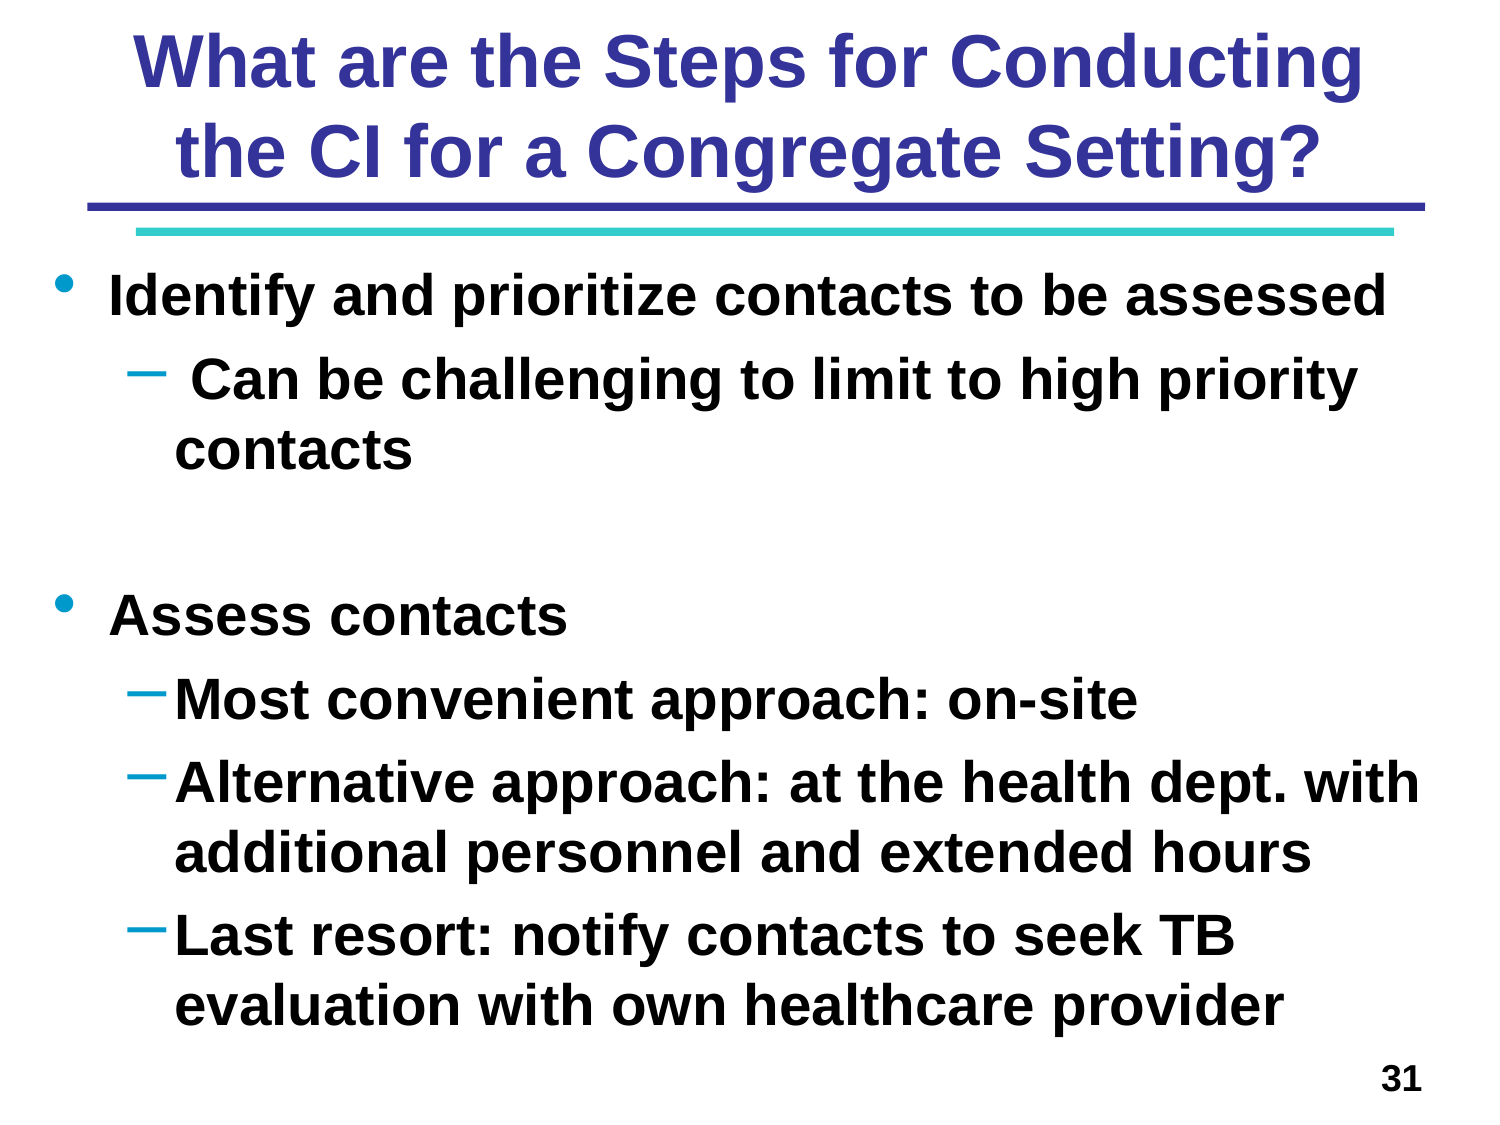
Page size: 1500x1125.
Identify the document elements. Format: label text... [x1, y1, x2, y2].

list Identify and prioritize contacts to be assessed Can be challenging to limit to high priority contacts Assess contacts Most convenient approach: on-site Alternative approach: at the health dept. with additional personnel and extended hours Last resort: notify contacts to seek TB evaluation with own healthcare provider [37, 249, 1488, 1048]
title What are the Steps for Conducting the CI for a Congregate Setting? [112, 12, 1388, 201]
text_box 31 [725, 1046, 1438, 1125]
